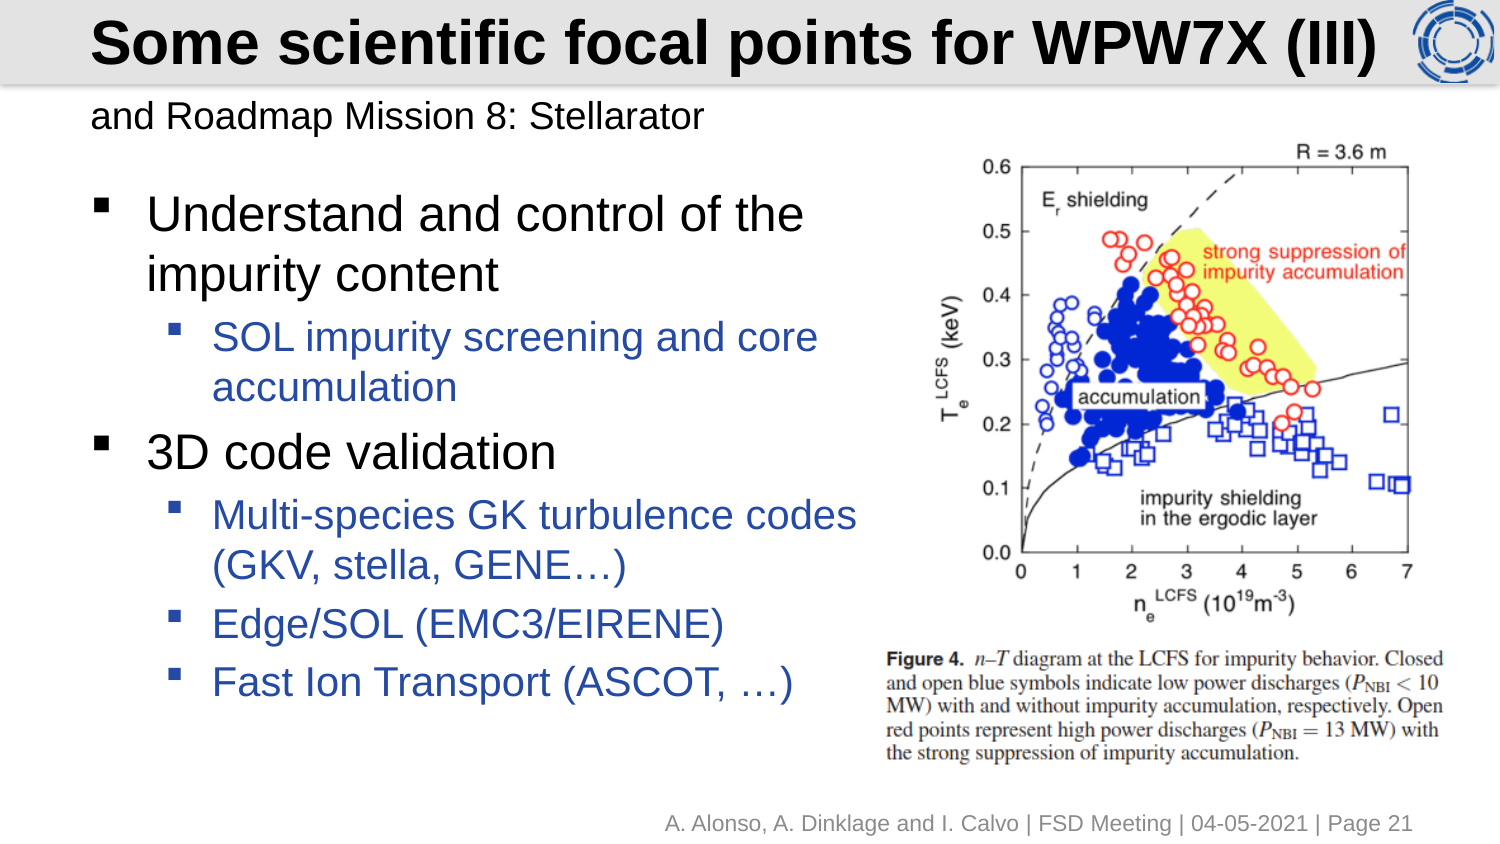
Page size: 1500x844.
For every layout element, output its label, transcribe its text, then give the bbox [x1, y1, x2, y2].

picture [874, 134, 1461, 771]
footer A. Alonso, A. Dinklage and I. Calvo | FSD Meeting | 04-05-2021 | Page 21 [76, 805, 1429, 839]
title Some scientific focal points for WPW7X (III) [75, 15, 1415, 72]
list and Roadmap Mission 8: Stellarator [75, 83, 1426, 145]
list Understand and control of the impurity content SOL impurity screening and core accumulation 3D code validation Multi-species GK turbulence codes (GKV, stella, GENE…) Edge/SOL (EMC3/EIRENE) Fast Ion Transport (ASCOT, …) [75, 173, 900, 785]
